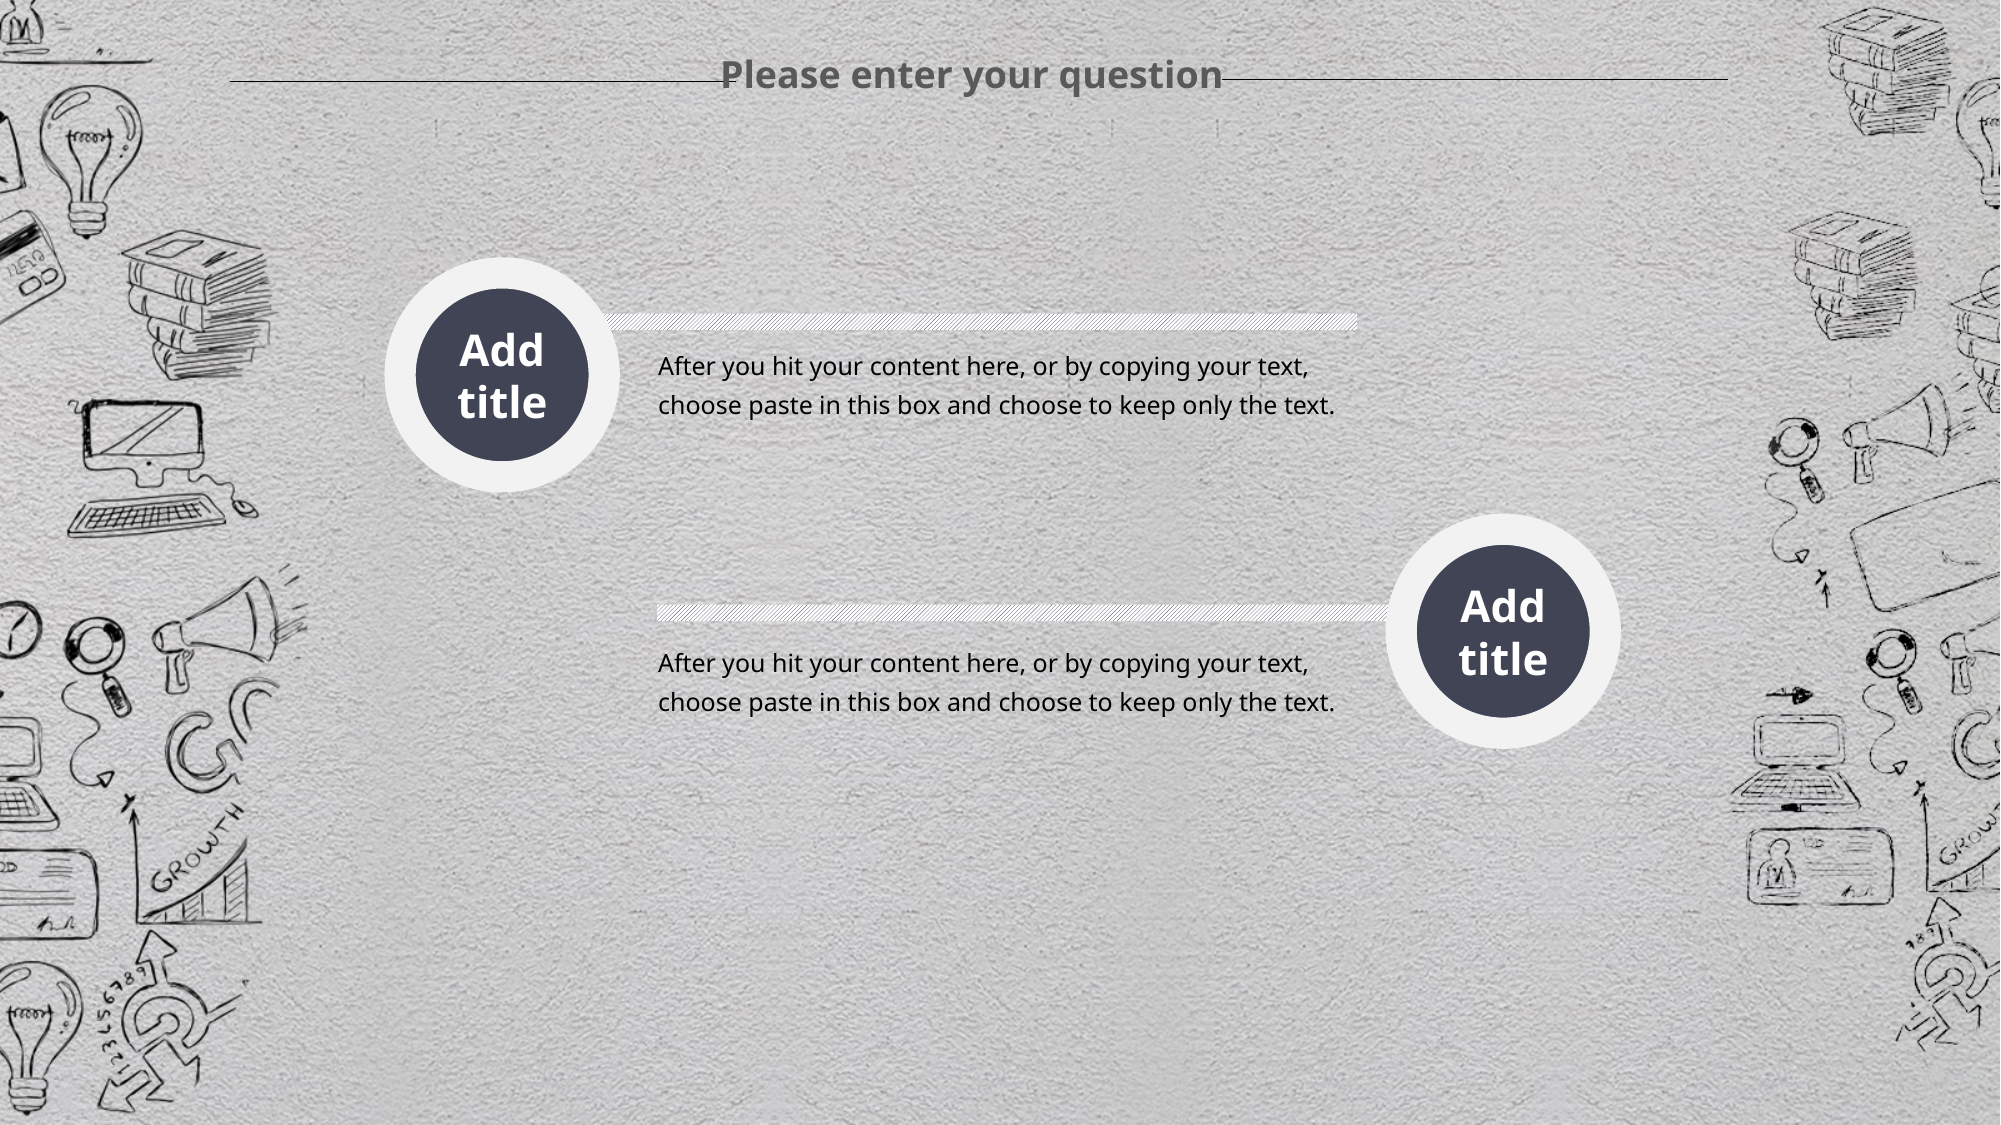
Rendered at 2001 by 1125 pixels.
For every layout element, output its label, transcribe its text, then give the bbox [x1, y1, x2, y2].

text_box Add title [1401, 529, 1606, 734]
text_box After you hit your content here, or by copying your text, choose paste in this box and choose to keep only the text. [643, 334, 1370, 427]
text_box [656, 604, 1404, 622]
text_box Add title [400, 272, 605, 477]
picture [0, 0, 2000, 1125]
text_box [585, 313, 1358, 331]
text_box After you hit your content here, or by copying your text, choose paste in this box and choose to keep only the text. [643, 631, 1370, 724]
